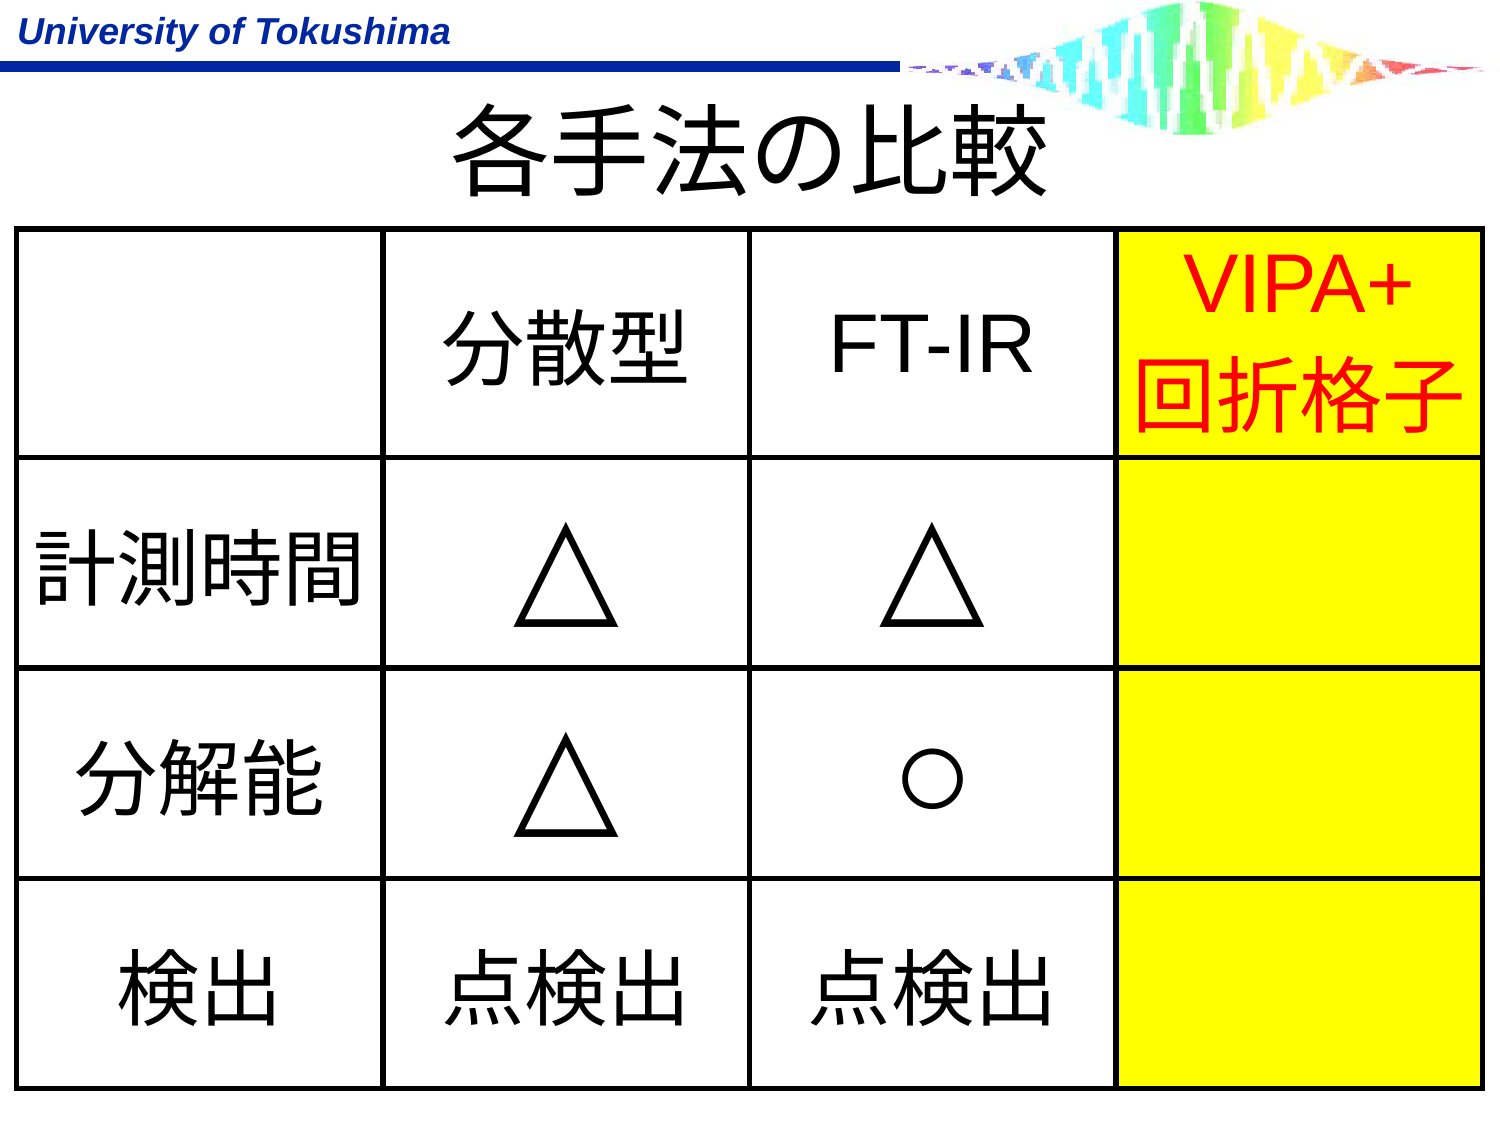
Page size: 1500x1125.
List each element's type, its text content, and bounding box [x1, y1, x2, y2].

table_cell [1119, 460, 1480, 665]
table_header VIPA+ 回折格子 [1119, 232, 1480, 455]
table_cell ○ [752, 671, 1113, 876]
picture [900, 0, 1500, 138]
table_header [19, 232, 380, 455]
table_cell 計測時間 [19, 460, 380, 665]
table_cell [1119, 881, 1480, 1086]
table_header 分散型 [386, 232, 747, 455]
table_cell 点検出 [386, 881, 747, 1086]
table_header FT-IR [752, 232, 1113, 455]
table_cell △ [386, 460, 747, 665]
title 各手法の比較 [112, 54, 1388, 226]
table_cell △ [752, 460, 1113, 665]
table_cell 点検出 [752, 881, 1113, 1086]
table_cell [1119, 671, 1480, 876]
table_cell △ [386, 671, 747, 876]
table_cell 検出 [19, 881, 380, 1086]
table_cell 分解能 [19, 671, 380, 876]
